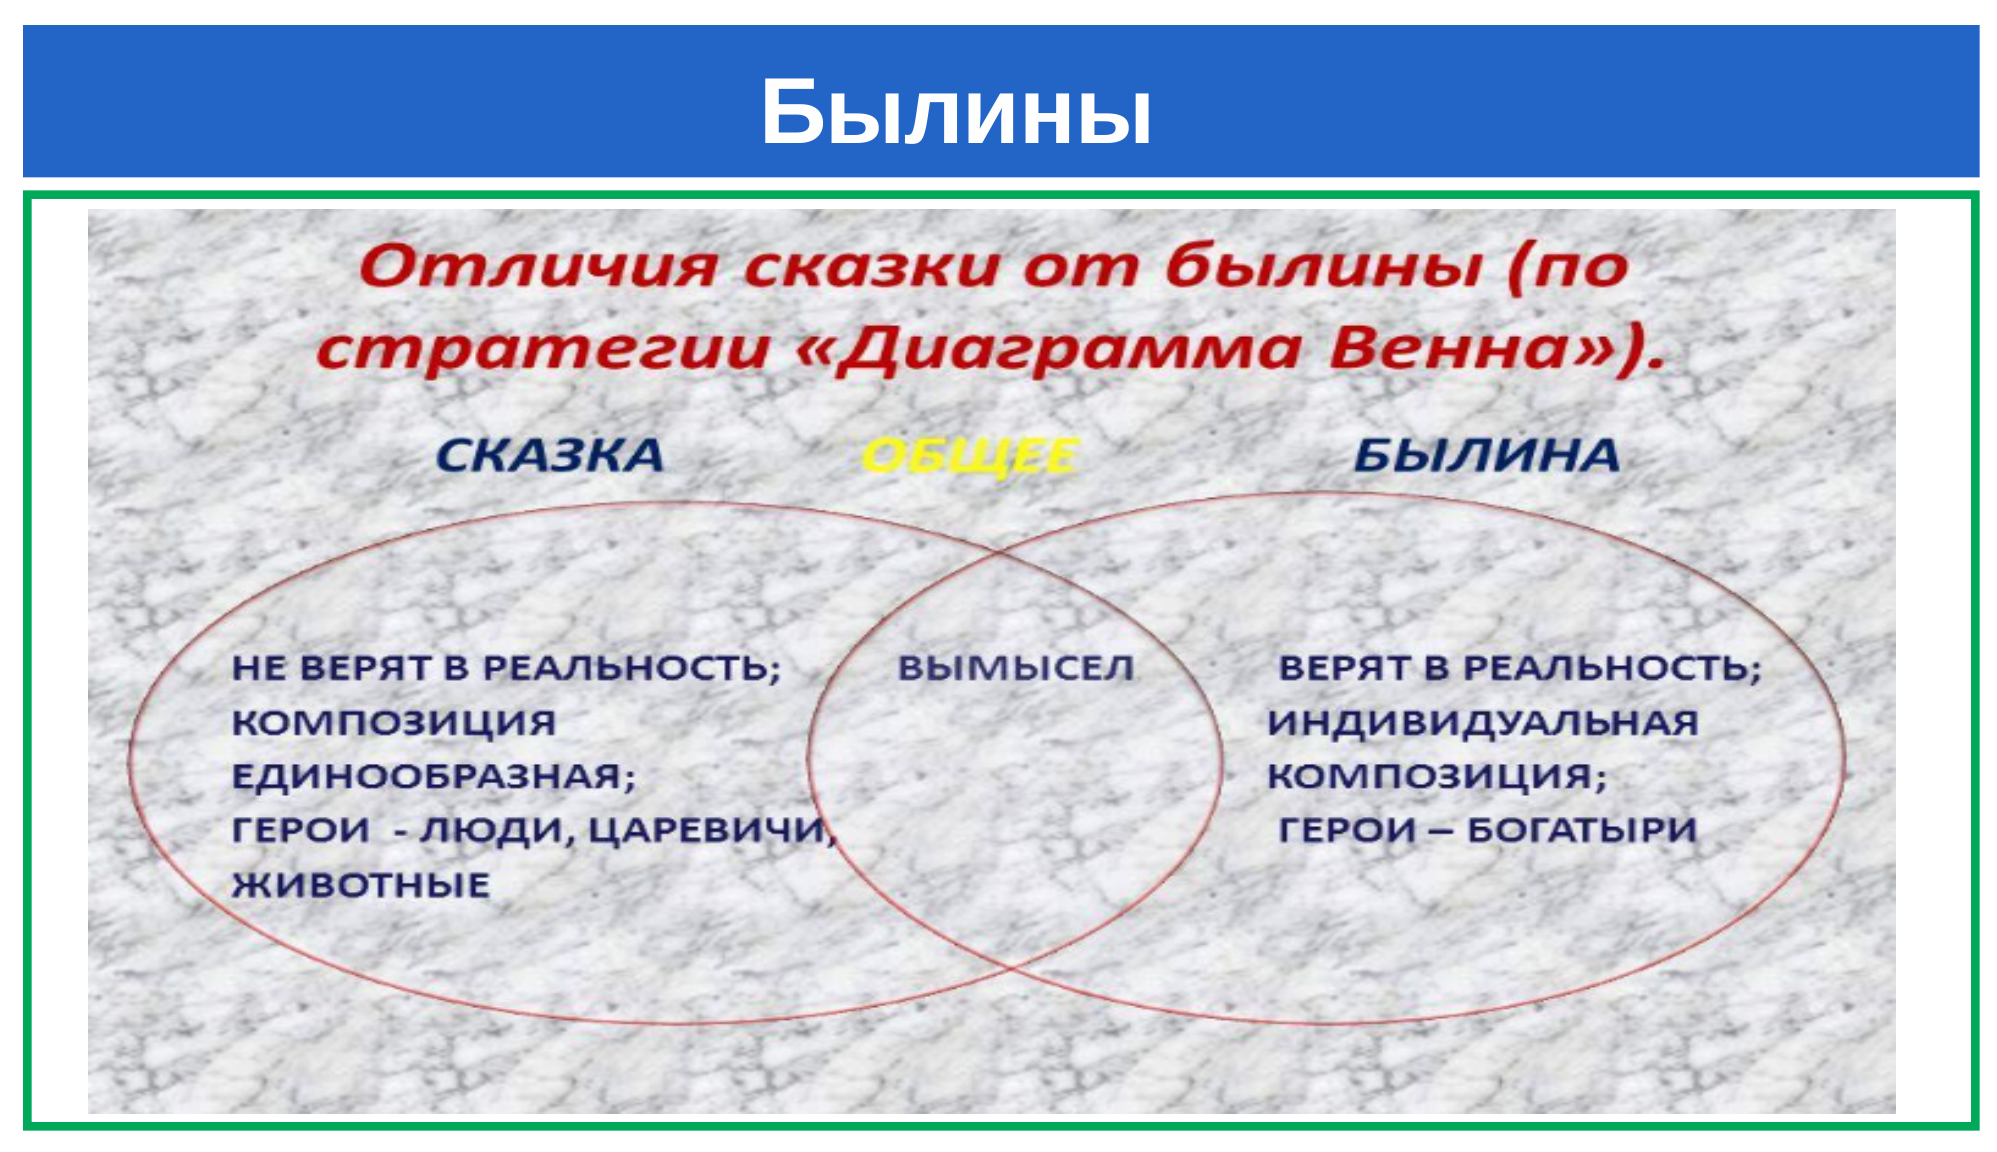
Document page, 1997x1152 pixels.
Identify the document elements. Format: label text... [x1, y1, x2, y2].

picture [88, 209, 1897, 1114]
title Былины [728, 4, 1211, 203]
